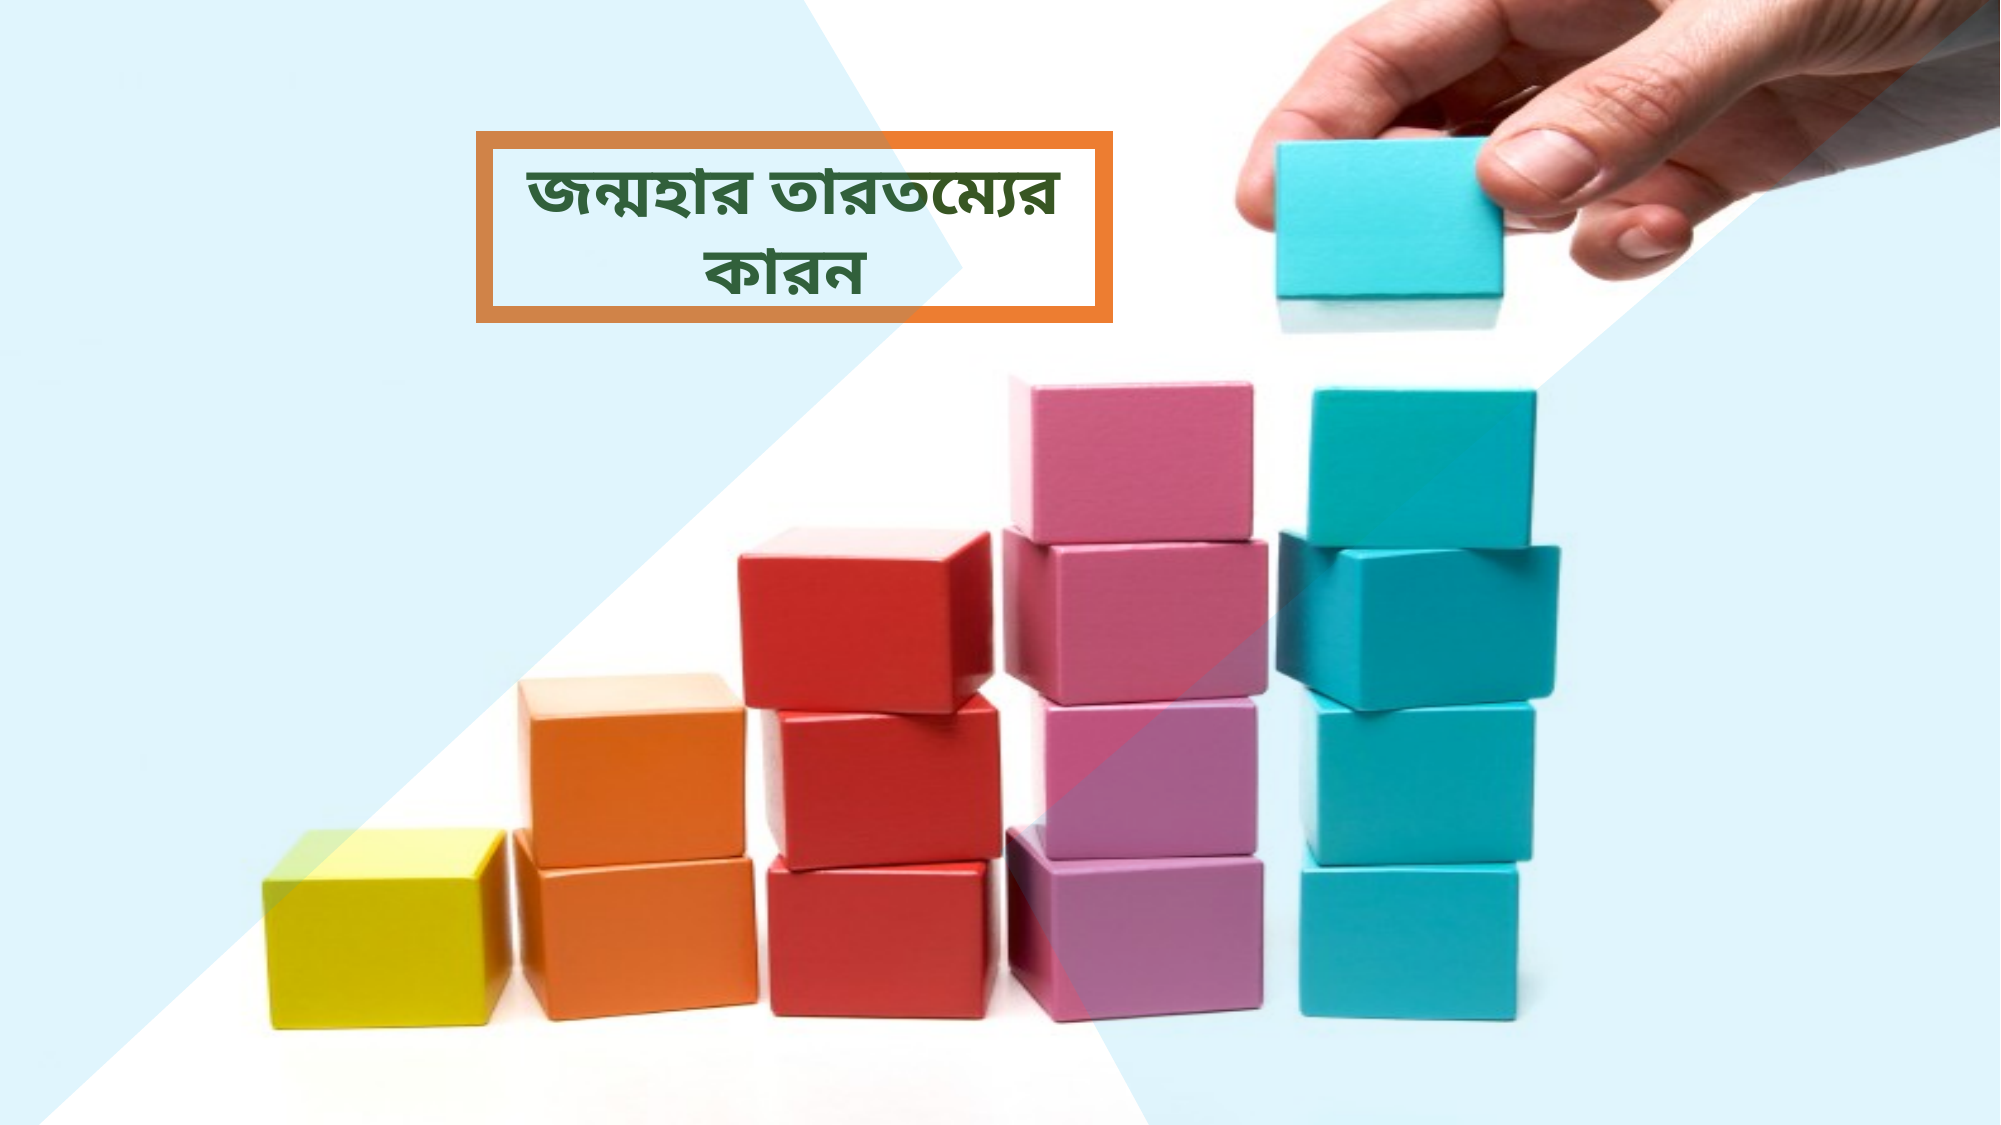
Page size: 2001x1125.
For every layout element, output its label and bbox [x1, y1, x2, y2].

text_box [0, 0, 2000, 1125]
